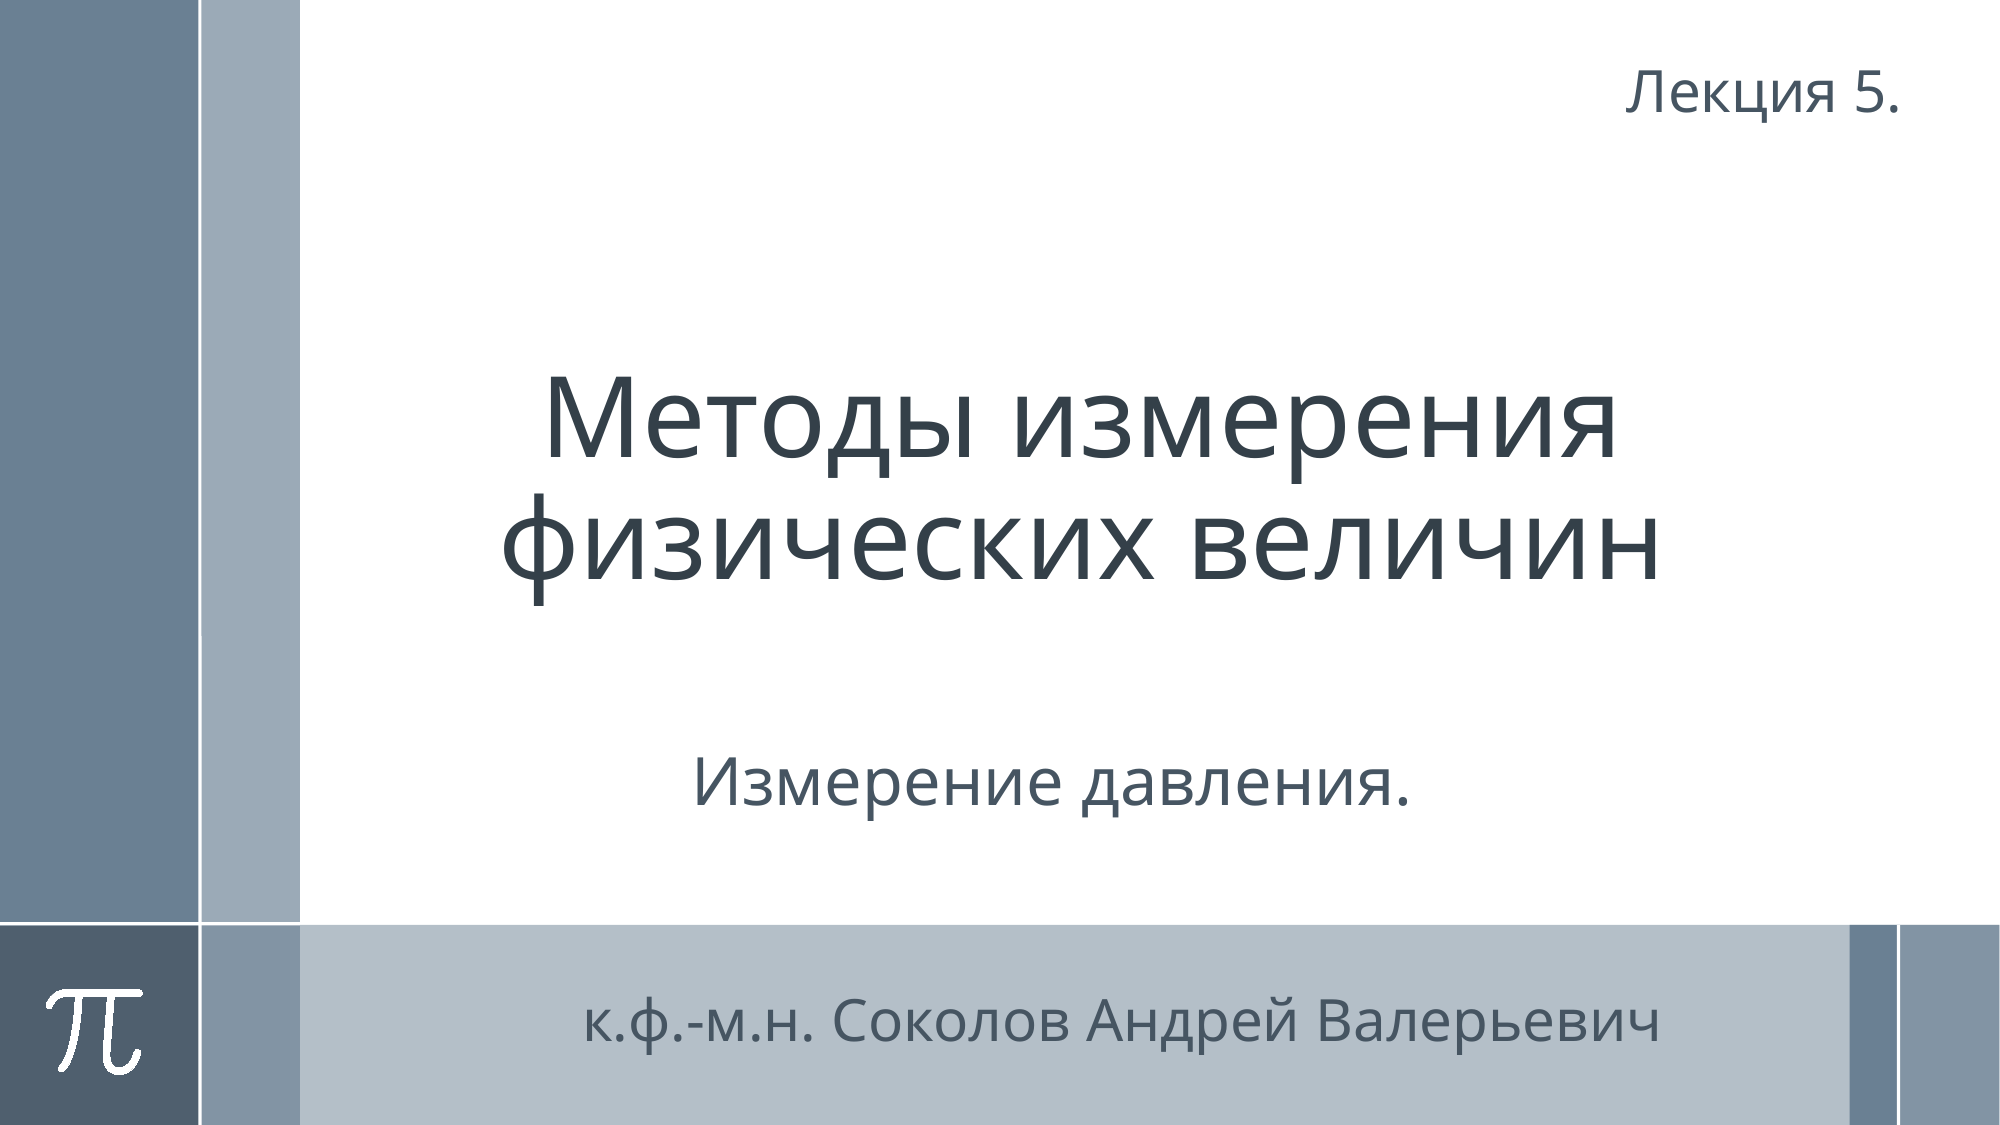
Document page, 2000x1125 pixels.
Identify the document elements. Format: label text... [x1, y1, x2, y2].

text_box Лекция 5. [1612, 54, 1918, 133]
text_box к.ф.-м.н. Соколов Андрей Валерьевич [567, 975, 1678, 1061]
text_box Измерение давления. [444, 655, 1678, 839]
text_box Методы измерения физических величин [398, 262, 1765, 702]
